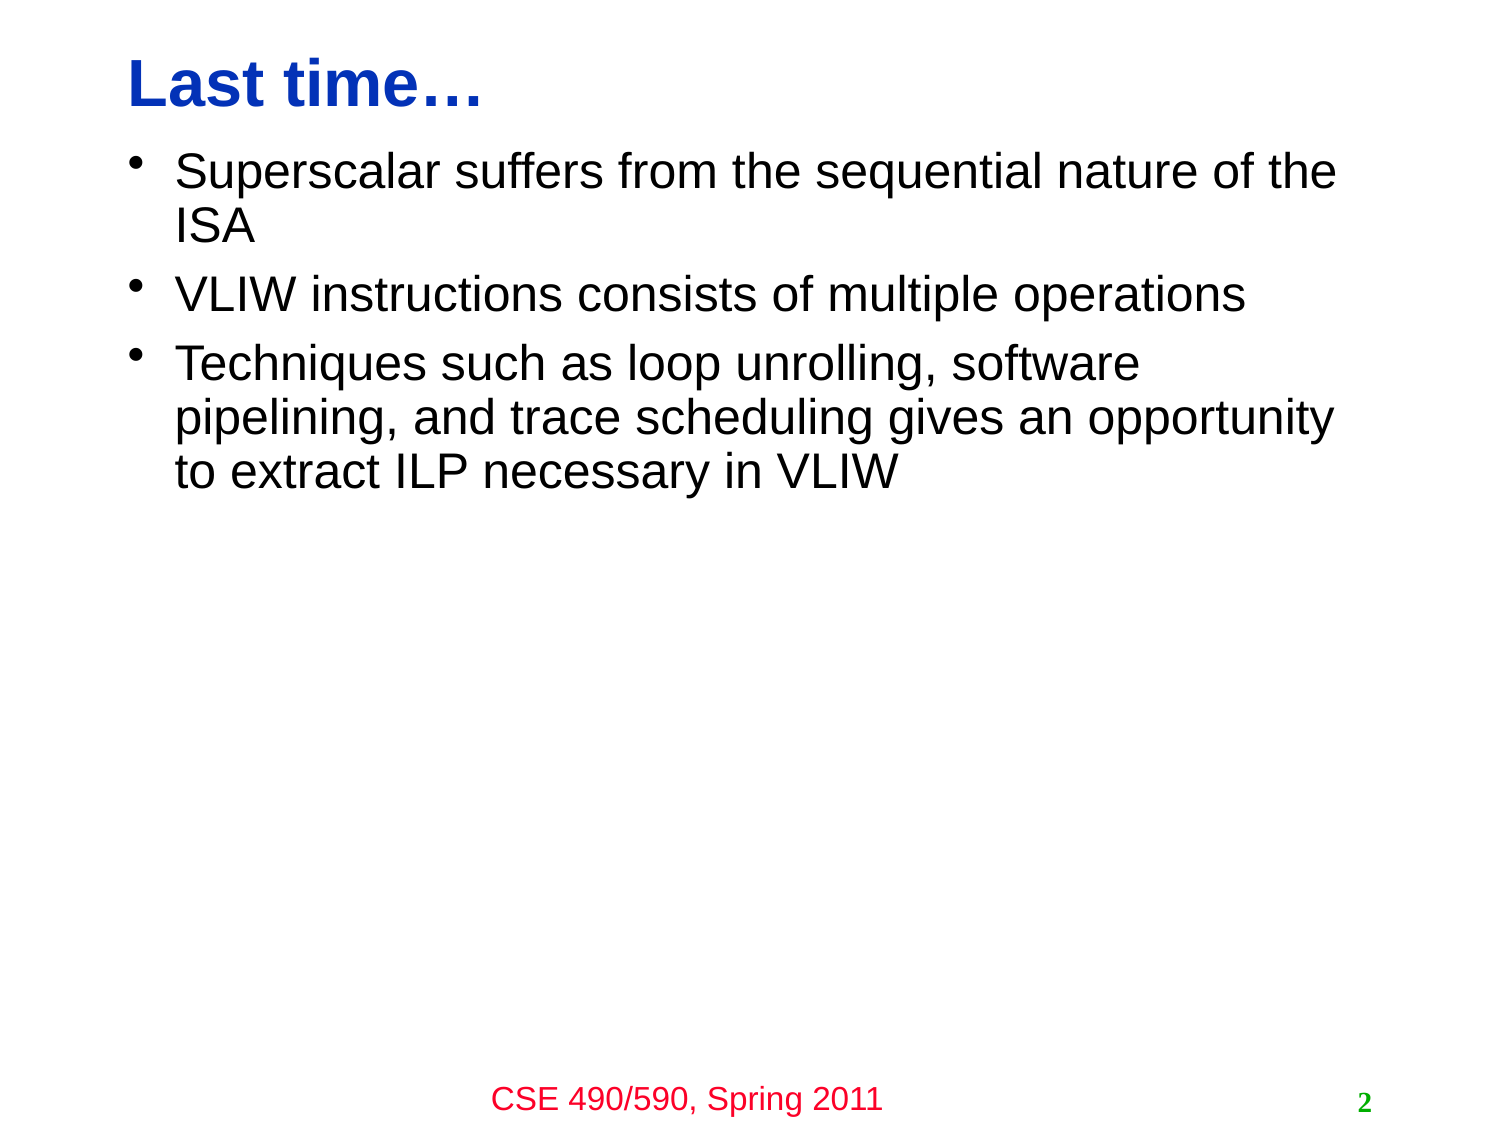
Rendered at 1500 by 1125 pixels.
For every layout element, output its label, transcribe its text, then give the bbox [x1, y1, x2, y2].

slide_number 2 [1074, 1076, 1388, 1125]
list Superscalar suffers from the sequential nature of the ISA VLIW instructions consists of multiple operations Techniques such as loop unrolling, software pipelining, and trace scheduling gives an opportunity to extract ILP necessary in VLIW [112, 137, 1374, 1038]
title Last time… [112, 24, 1310, 137]
